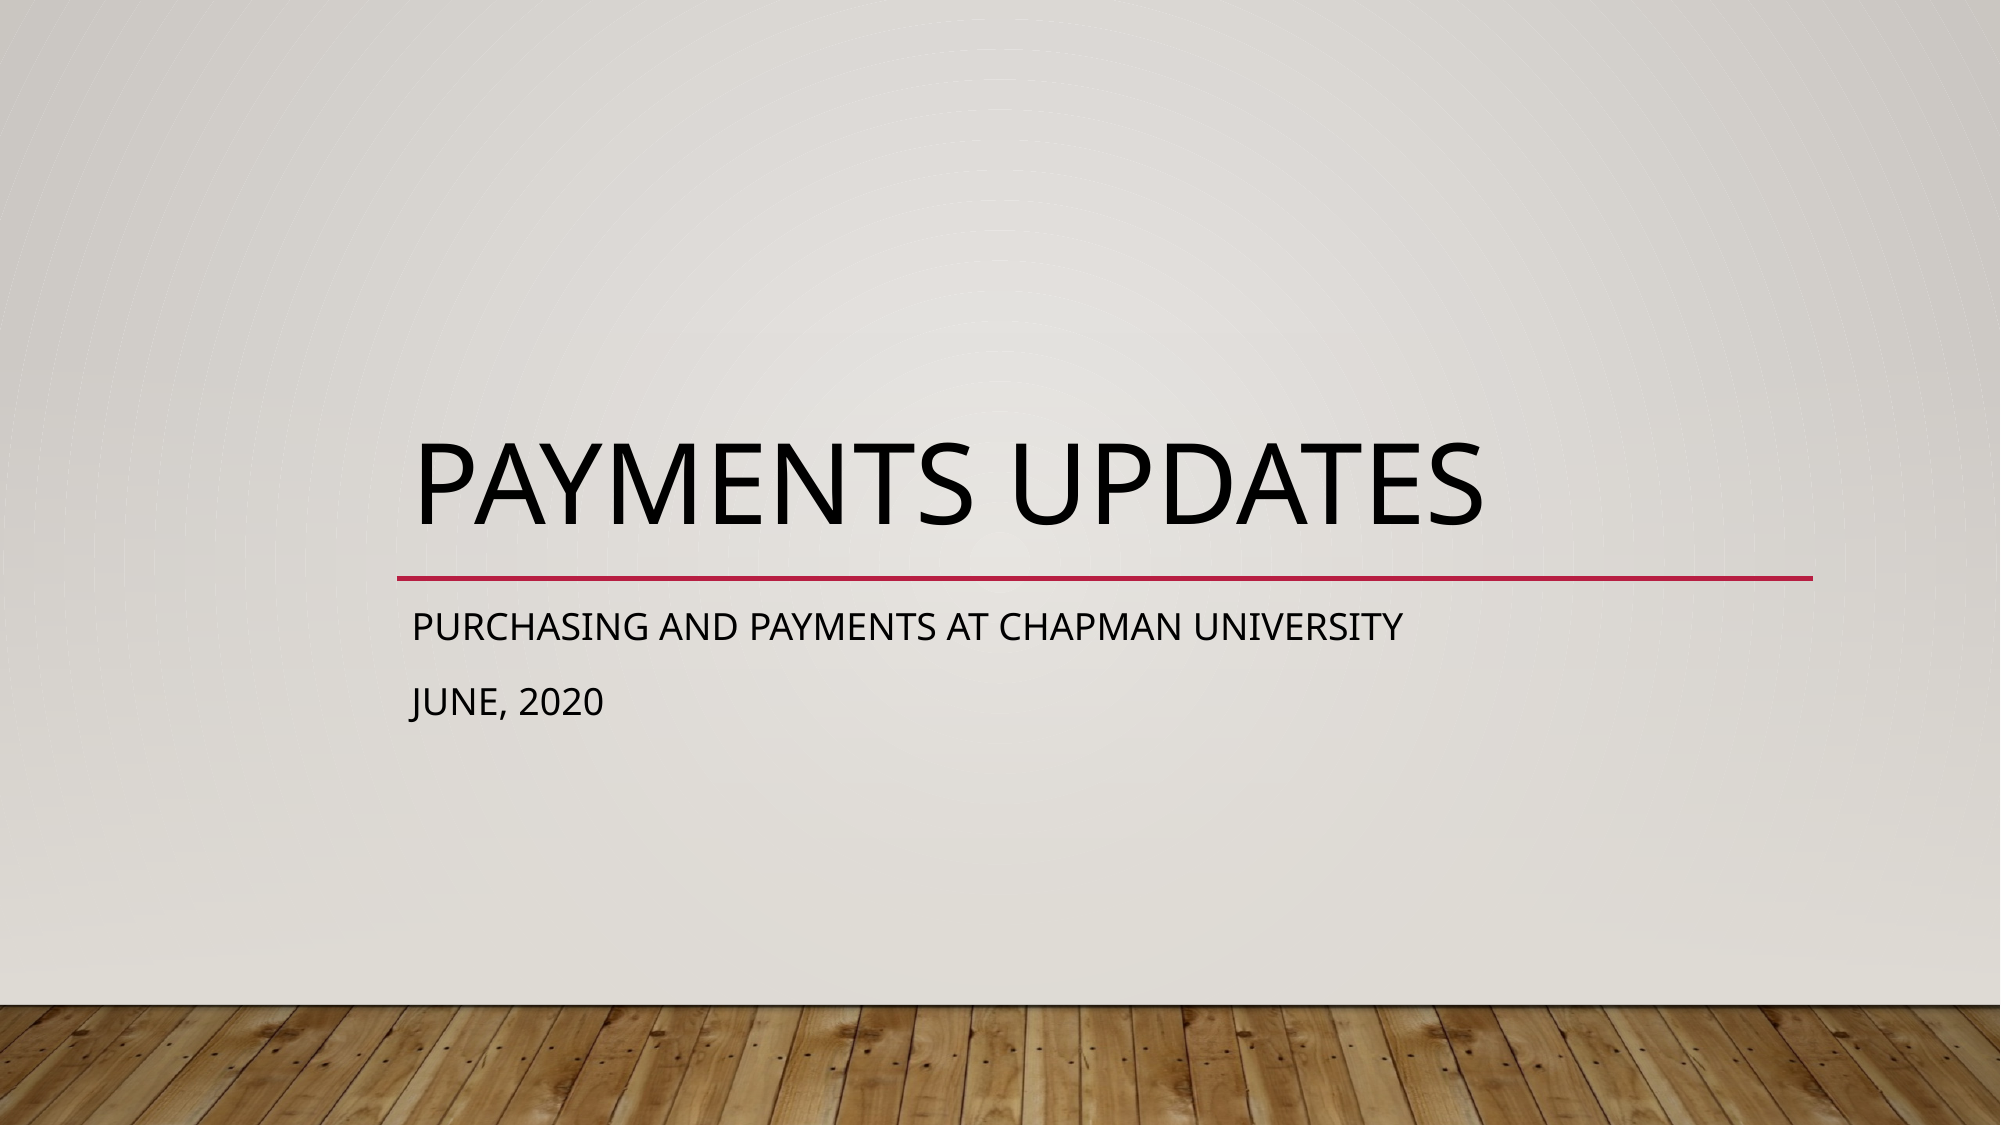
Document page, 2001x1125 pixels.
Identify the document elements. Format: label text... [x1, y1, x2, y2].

subtitle Purchasing and payments at chapman university June, 2020 [396, 579, 1814, 740]
title Payments UPDATES [396, 131, 1814, 549]
picture [0, 1005, 2000, 1125]
